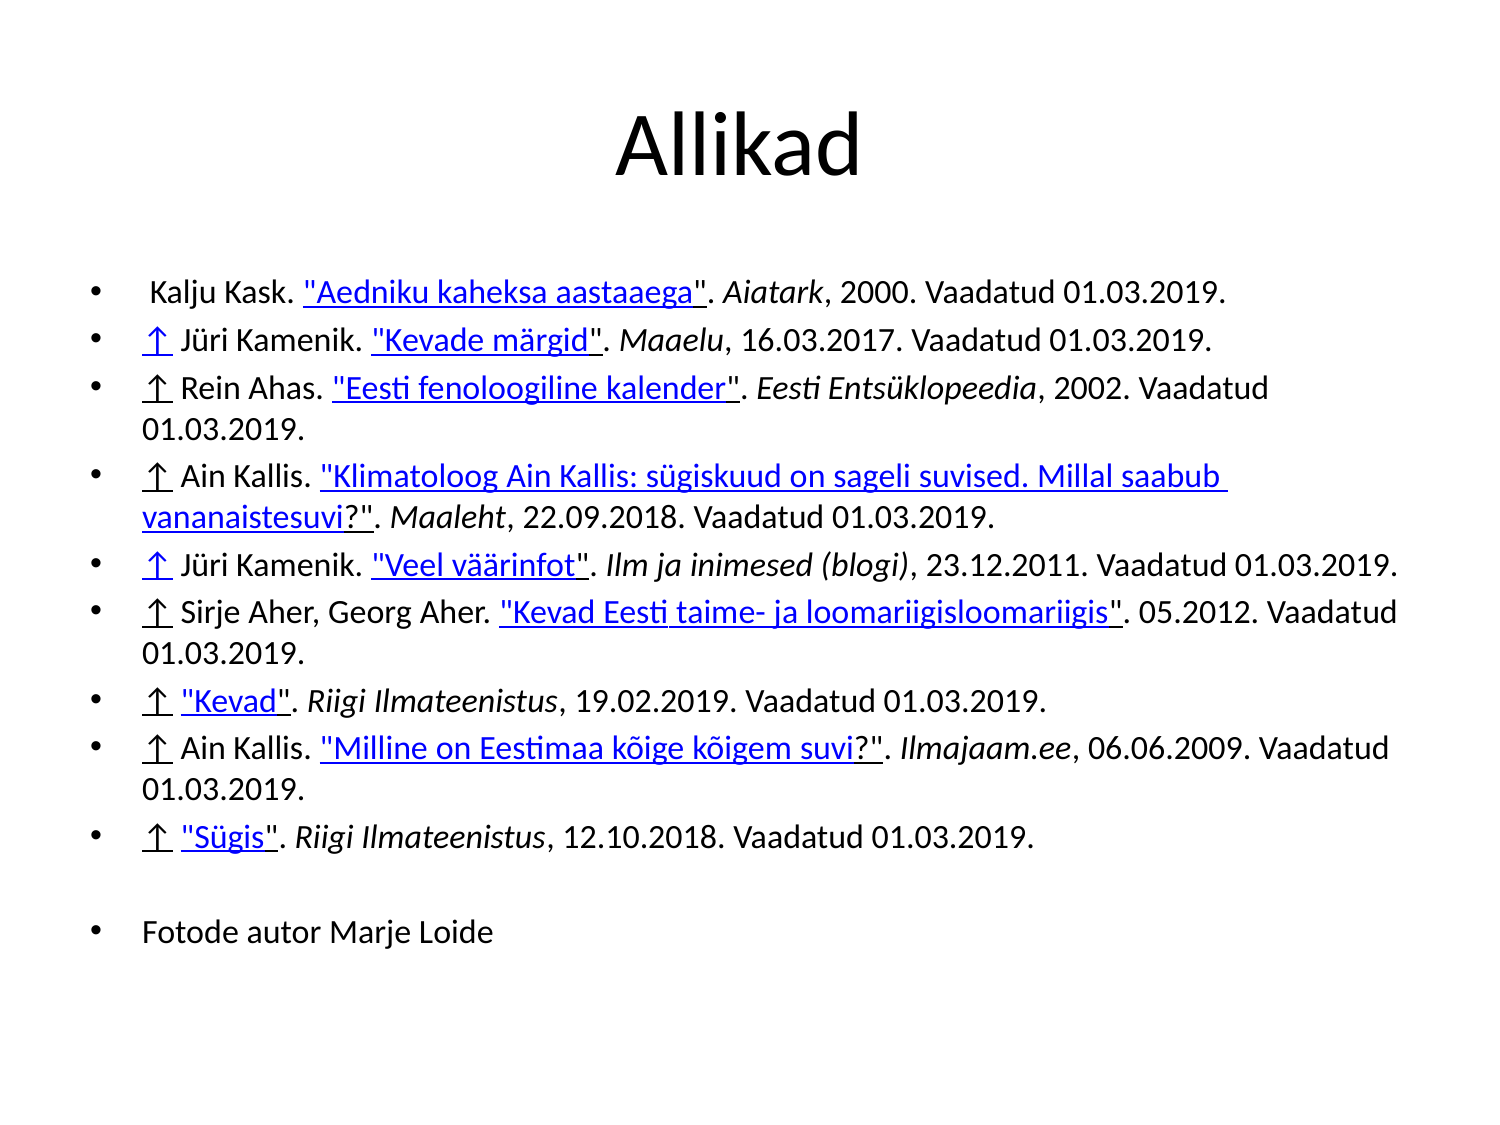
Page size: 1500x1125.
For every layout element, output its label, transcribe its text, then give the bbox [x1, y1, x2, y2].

title Allikad [75, 45, 1425, 233]
list Kalju Kask. "Aedniku kaheksa aastaaega". Aiatark, 2000. Vaadatud 01.03.2019. ↑ Jüri Kamenik. "Kevade märgid". Maaelu, 16.03.2017. Vaadatud 01.03.2019. ↑ Rein Ahas. "Eesti fenoloogiline kalender". Eesti Entsüklopeedia, 2002. Vaadatud 01.03.2019. ↑ Ain Kallis. "Klimatoloog Ain Kallis: sügiskuud on sageli suvised. Millal saabub vananaistesuvi?". Maaleht, 22.09.2018. Vaadatud 01.03.2019. ↑ Jüri Kamenik. "Veel väärinfot". Ilm ja inimesed (blogi), 23.12.2011. Vaadatud 01.03.2019. ↑ Sirje Aher, Georg Aher. "Kevad Eesti taime- ja loomariigisloomariigis". 05.2012. Vaadatud 01.03.2019. ↑ "Kevad". Riigi Ilmateenistus, 19.02.2019. Vaadatud 01.03.2019. ↑ Ain Kallis. "Milline on Eestimaa kõige kõigem suvi?". Ilmajaam.ee, 06.06.2009. Vaadatud 01.03.2019. ↑ "Sügis". Riigi Ilmateenistus, 12.10.2018. Vaadatud 01.03.2019. Fotode autor Marje Loide [75, 262, 1425, 1005]
